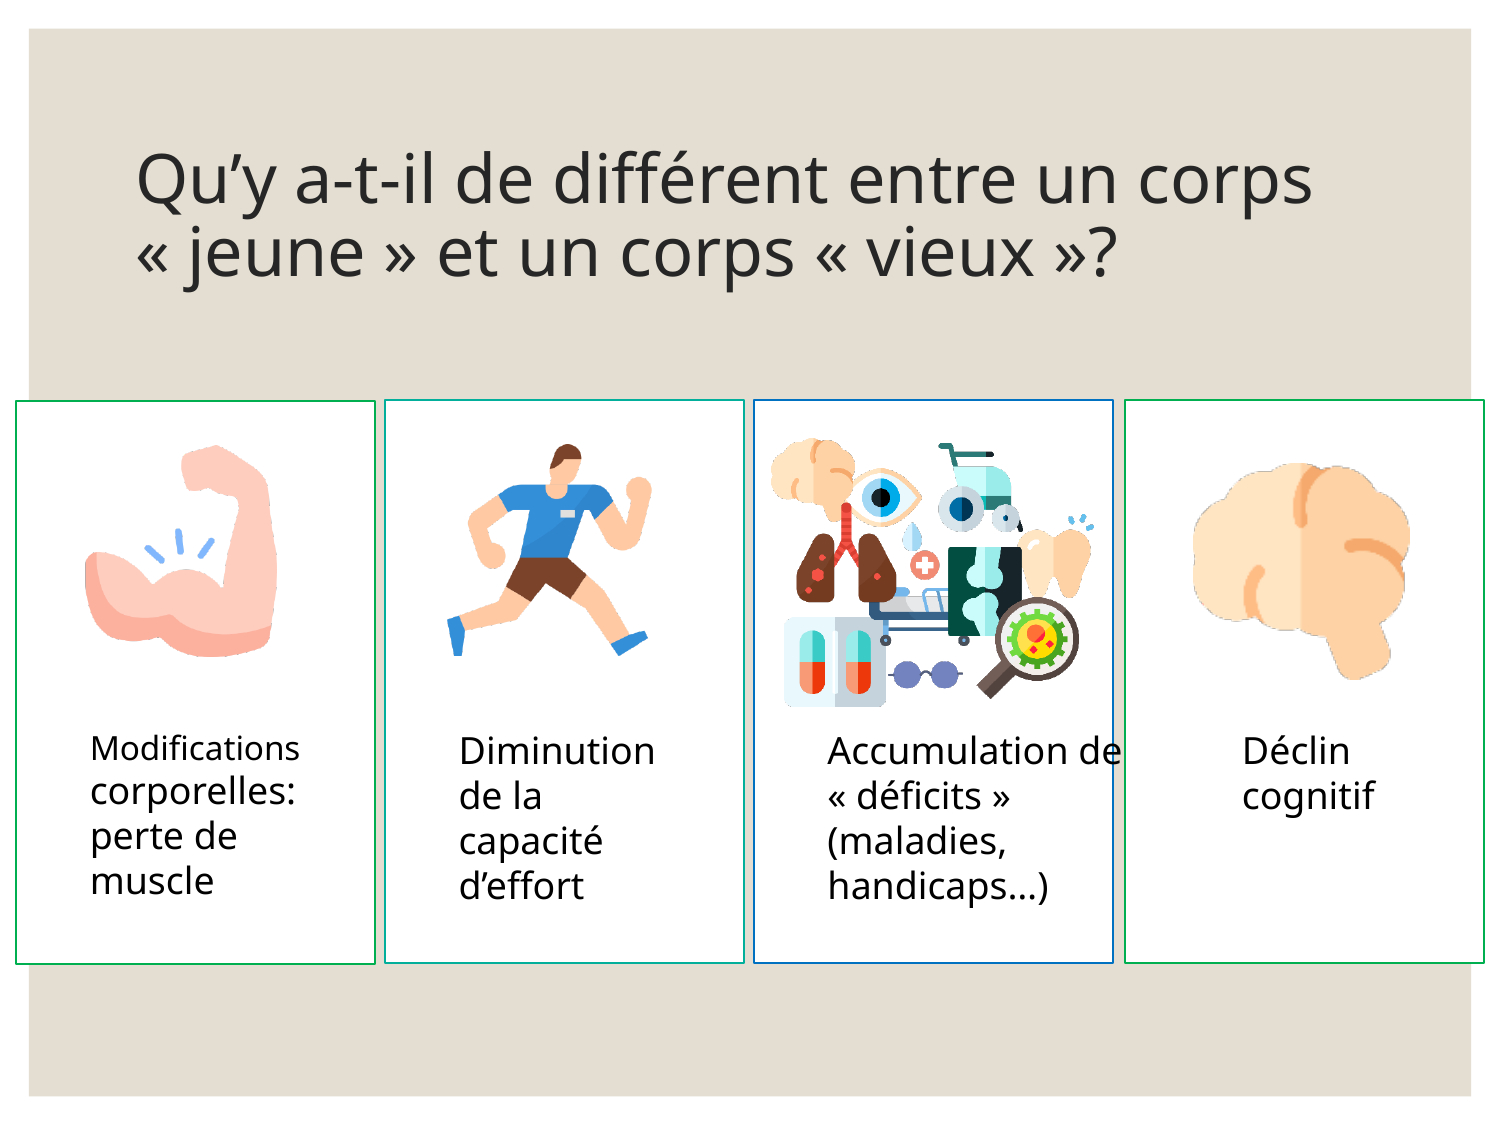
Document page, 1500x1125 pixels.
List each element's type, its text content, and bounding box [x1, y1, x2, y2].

text_box Accumulation de « déficits » (maladies, handicaps…) [812, 719, 1124, 915]
text_box Modifications corporelles: perte de muscle [75, 720, 342, 910]
text_box [753, 399, 1114, 964]
text_box [1124, 399, 1485, 964]
text_box Diminution de la capacité d’effort [443, 719, 686, 915]
text_box Déclin cognitif [1227, 719, 1410, 825]
picture [443, 444, 655, 656]
title Qu’y a-t-il de différent entre un corps « jeune » et un corps « vieux »? [120, 105, 1380, 331]
text_box [384, 399, 745, 964]
text_box [15, 400, 376, 965]
picture [74, 445, 287, 657]
picture [771, 438, 1097, 712]
picture [1193, 463, 1410, 680]
